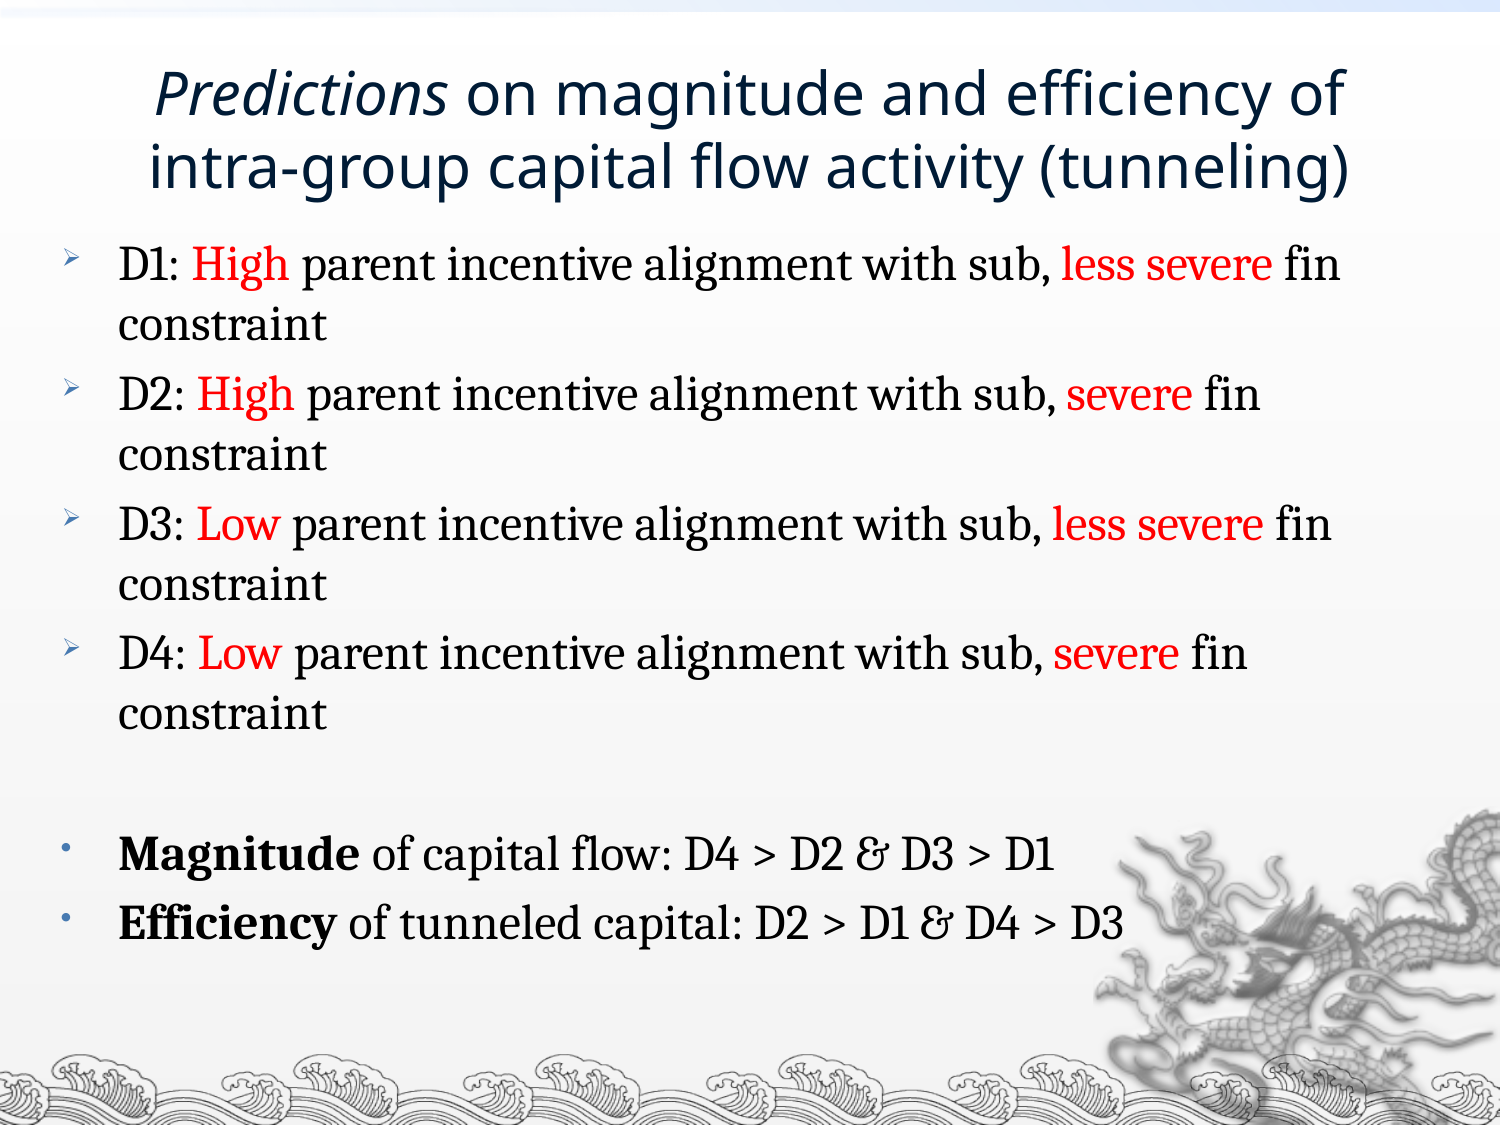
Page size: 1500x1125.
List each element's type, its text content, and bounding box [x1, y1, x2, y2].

list D1: High parent incentive alignment with sub, less severe fin constraint D2: High parent incentive alignment with sub, severe fin constraint D3: Low parent incentive alignment with sub, less severe fin constraint D4: Low parent incentive alignment with sub, severe fin constraint Magnitude of capital flow: D4 > D2 & D3 > D1 Efficiency of tunneled capital: D2 > D1 & D4 > D3 [46, 222, 1426, 1006]
title Predictions on magnitude and efficiency of intra-group capital flow activity (tunneling) [74, 44, 1426, 212]
